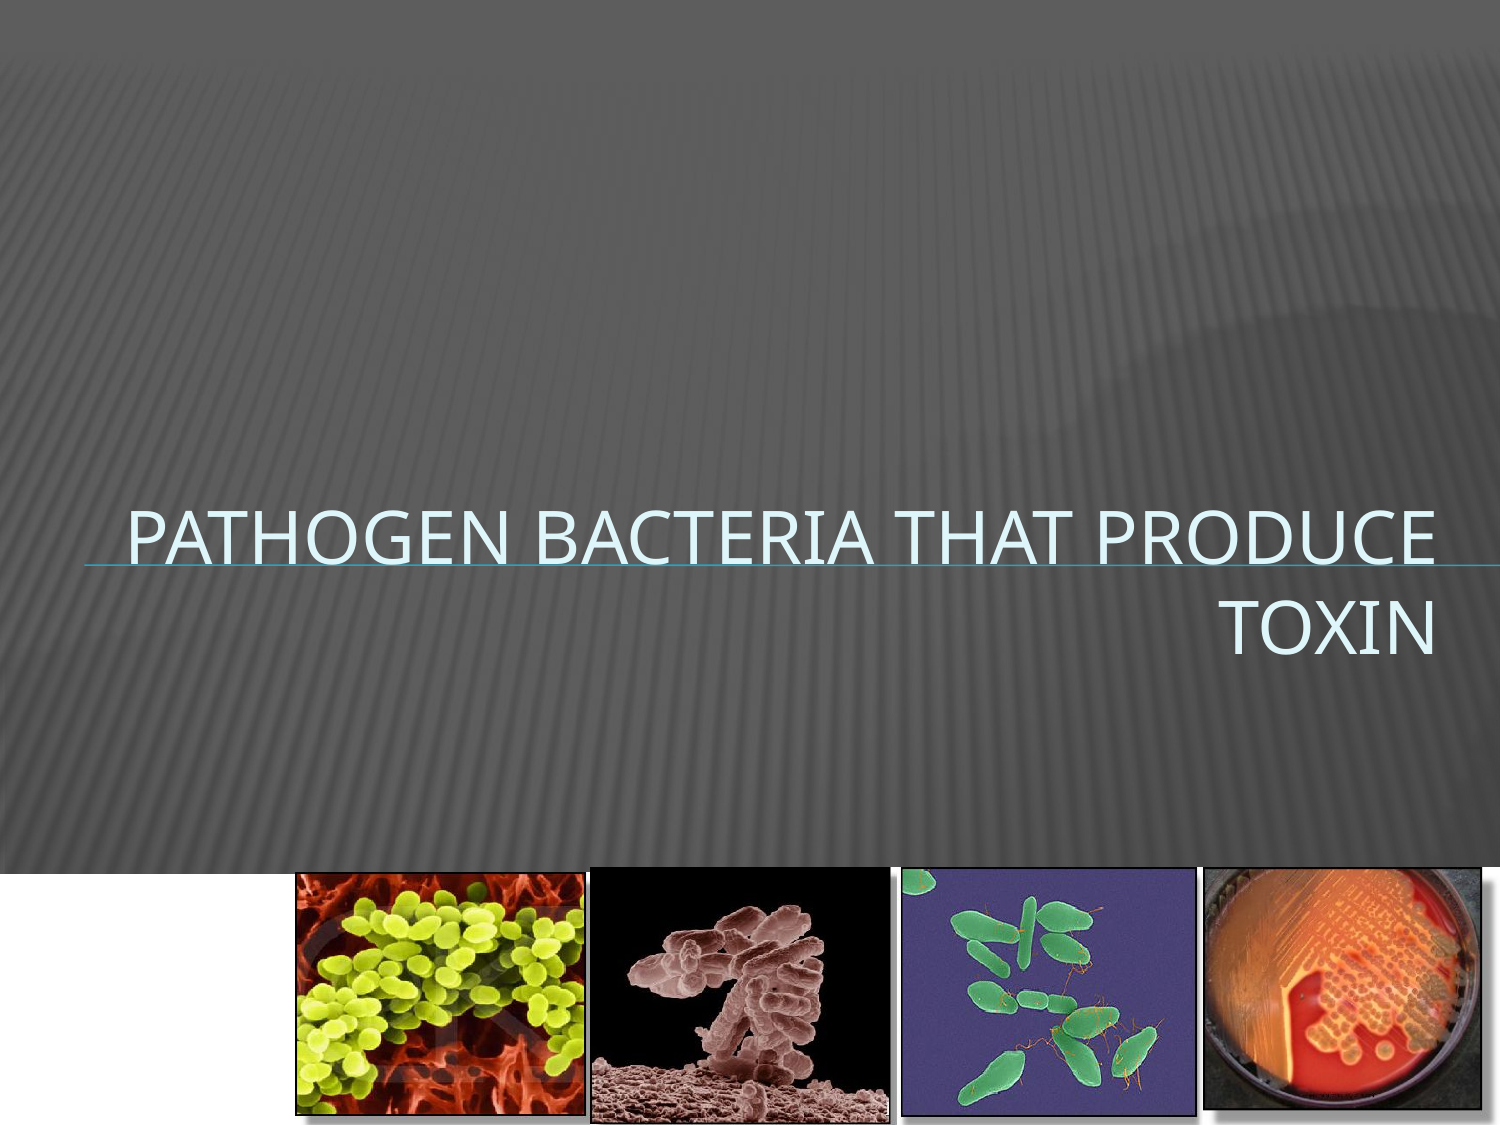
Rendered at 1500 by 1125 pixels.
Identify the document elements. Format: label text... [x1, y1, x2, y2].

title Pathogen bacteria that produce toxin [29, 483, 1455, 678]
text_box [0, 866, 1500, 1125]
